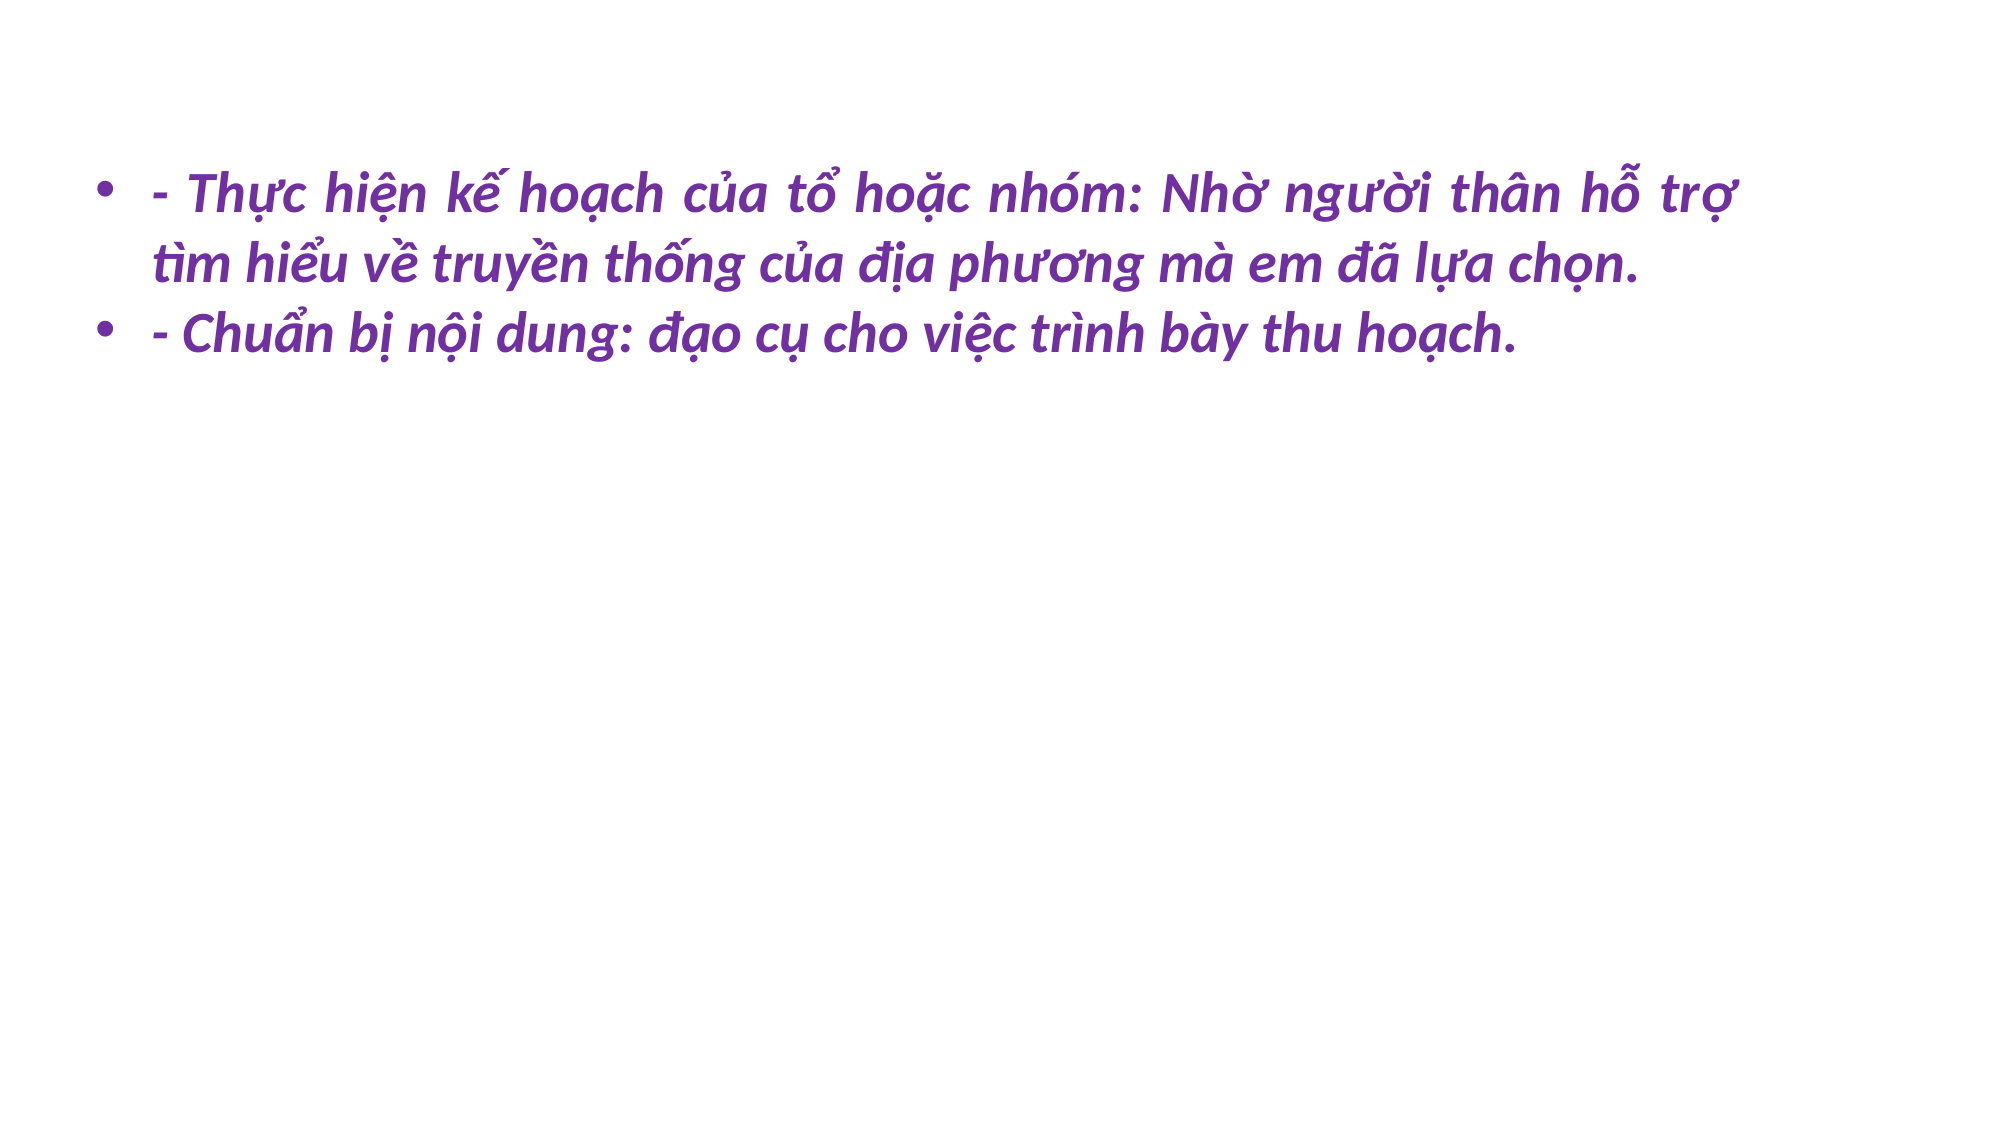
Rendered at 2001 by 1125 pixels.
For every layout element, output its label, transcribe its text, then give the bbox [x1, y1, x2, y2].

text_box - Thực hiện kế hoạch của tổ hoặc nhóm: Nhờ người thân hỗ trợ tìm hiểu về truyền thống của địa phương mà em đã lựa chọn. - Chuẩn bị nội dung: đạo cụ cho việc trình bày thu hoạch. [80, 146, 1753, 372]
